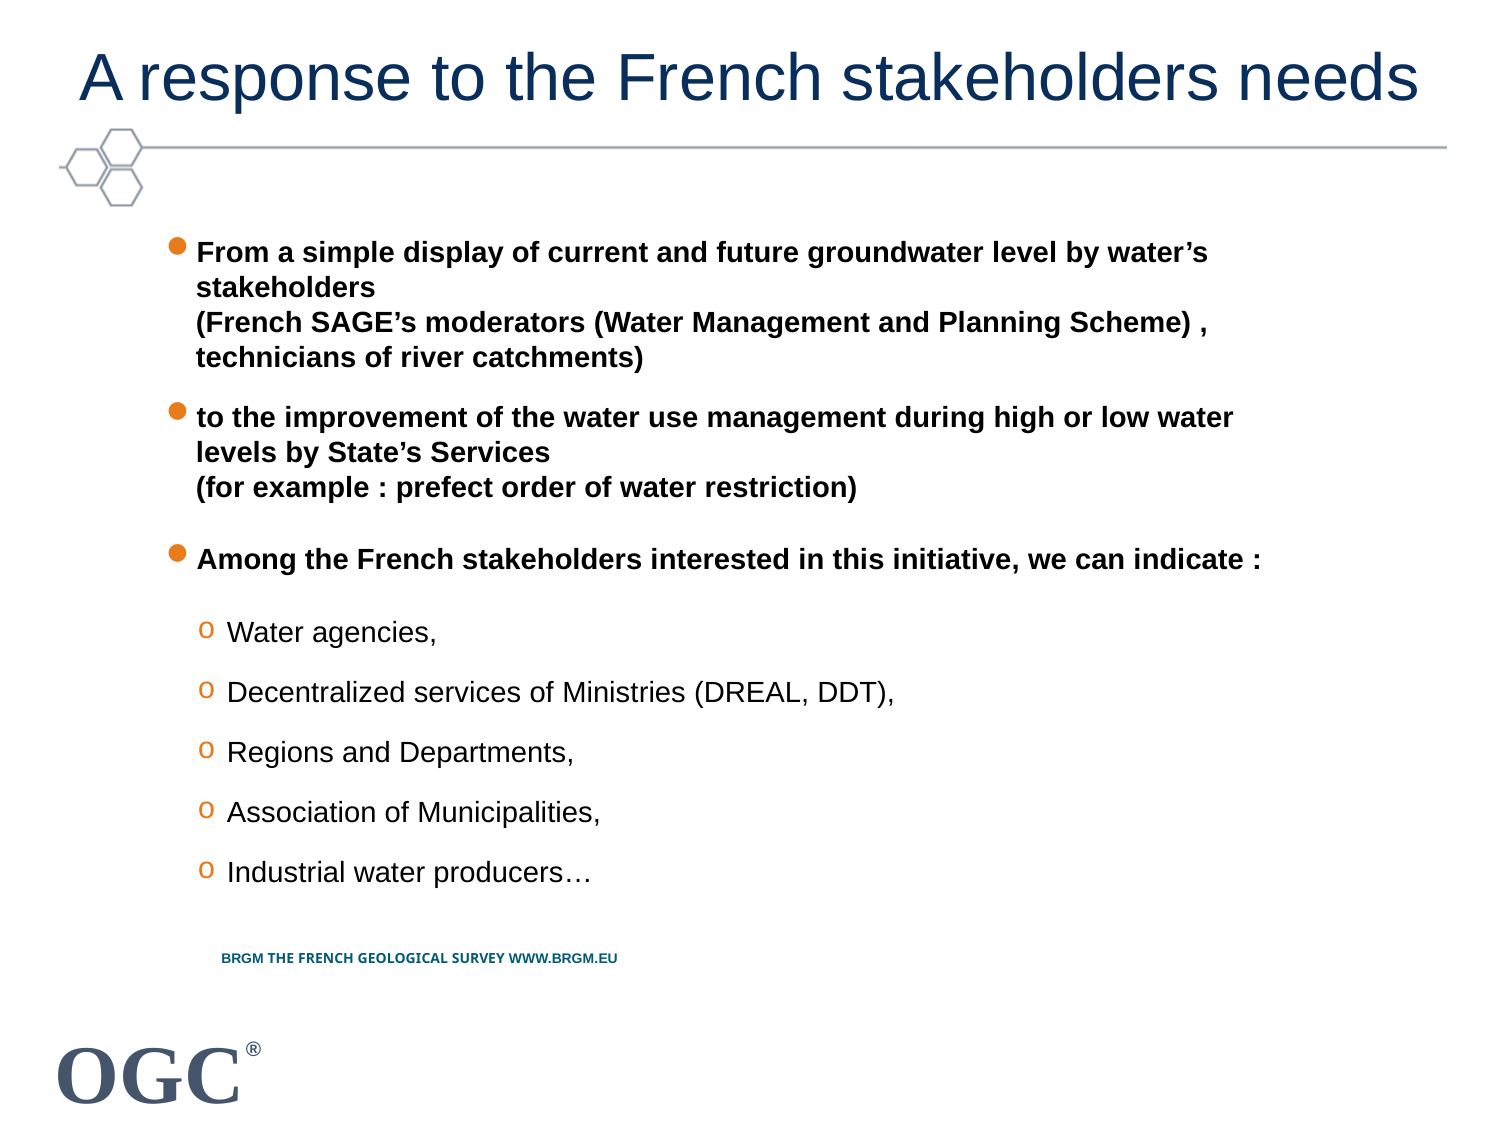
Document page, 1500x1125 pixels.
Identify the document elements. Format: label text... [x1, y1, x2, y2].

text_box From a simple display of current and future groundwater level by water’s stakeholders (French SAGE’s moderators (Water Management and Planning Scheme) , technicians of river catchments) to the improvement of the water use management during high or low water levels by State’s Services (for example : prefect order of water restriction) Among the French stakeholders interested in this initiative, we can indicate : Water agencies, Decentralized services of Ministries (DREAL, DDT), Regions and Departments, Association of Municipalities, Industrial water producers… [150, 225, 1300, 896]
text_box BRGM THE FRENCH GEOLOGICAL SURVEY WWW.BRGM.EU [206, 942, 671, 974]
title A response to the French stakeholders needs [37, 22, 1463, 136]
picture [59, 136, 1447, 208]
